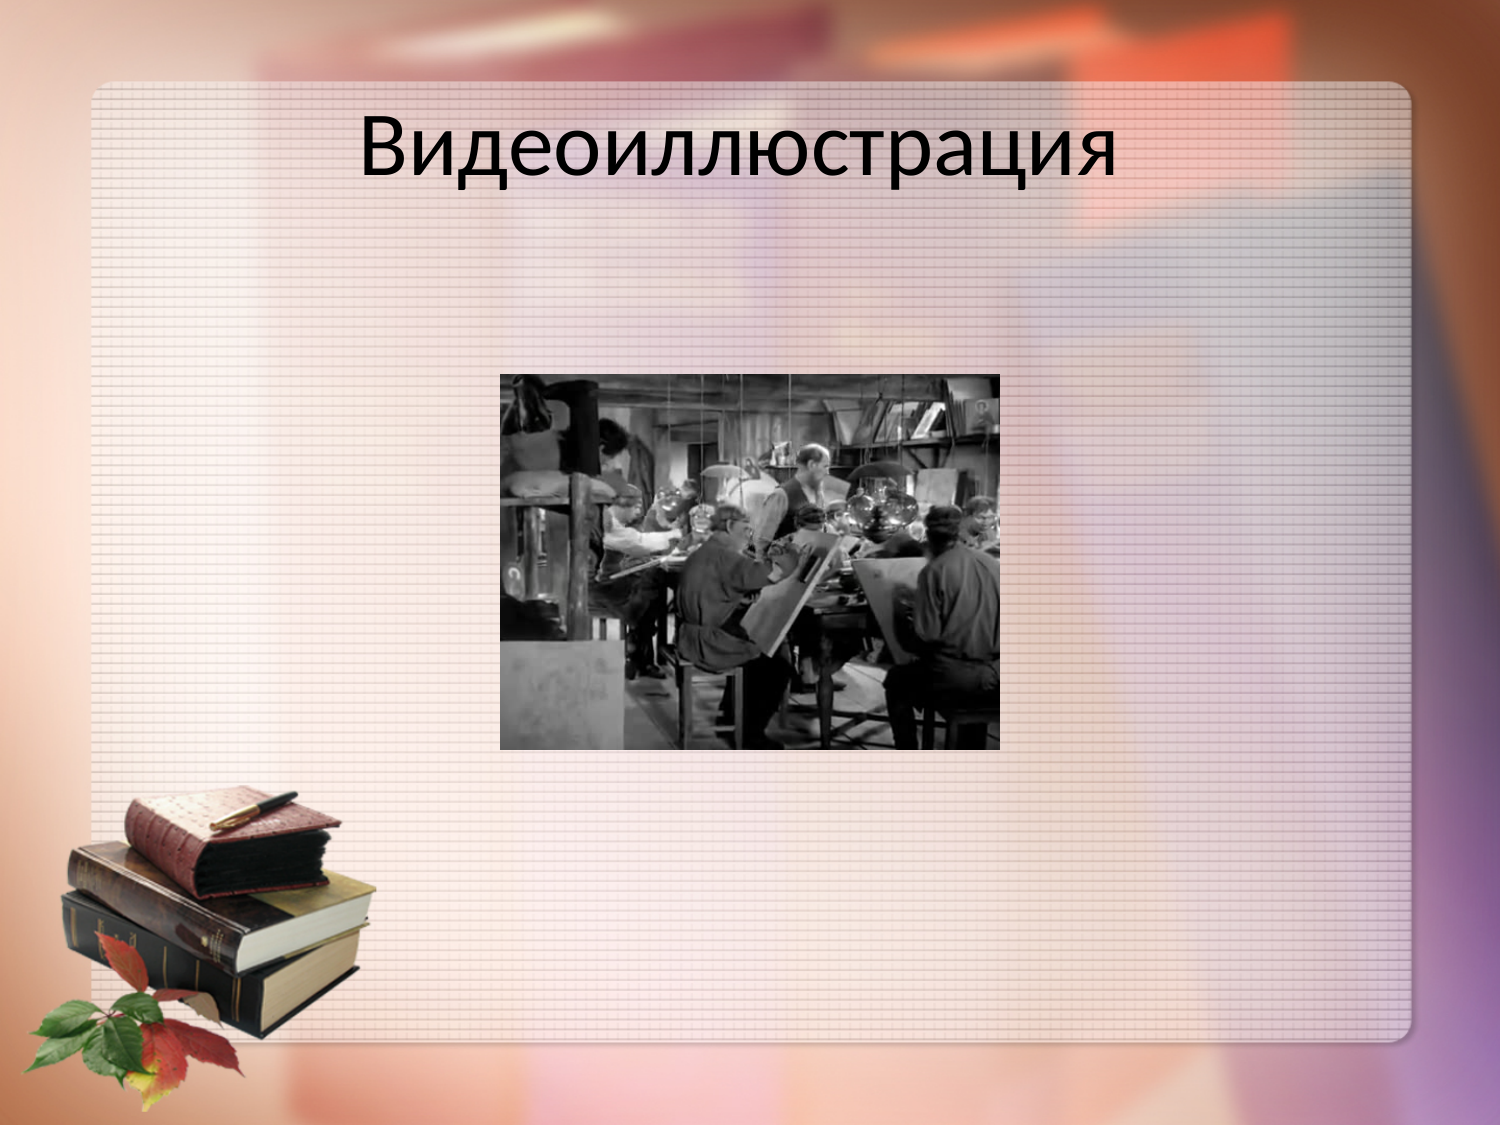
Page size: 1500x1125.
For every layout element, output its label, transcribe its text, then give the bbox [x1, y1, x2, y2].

picture [0, 0, 1500, 1125]
title Видеоиллюстрация [75, 45, 1425, 233]
